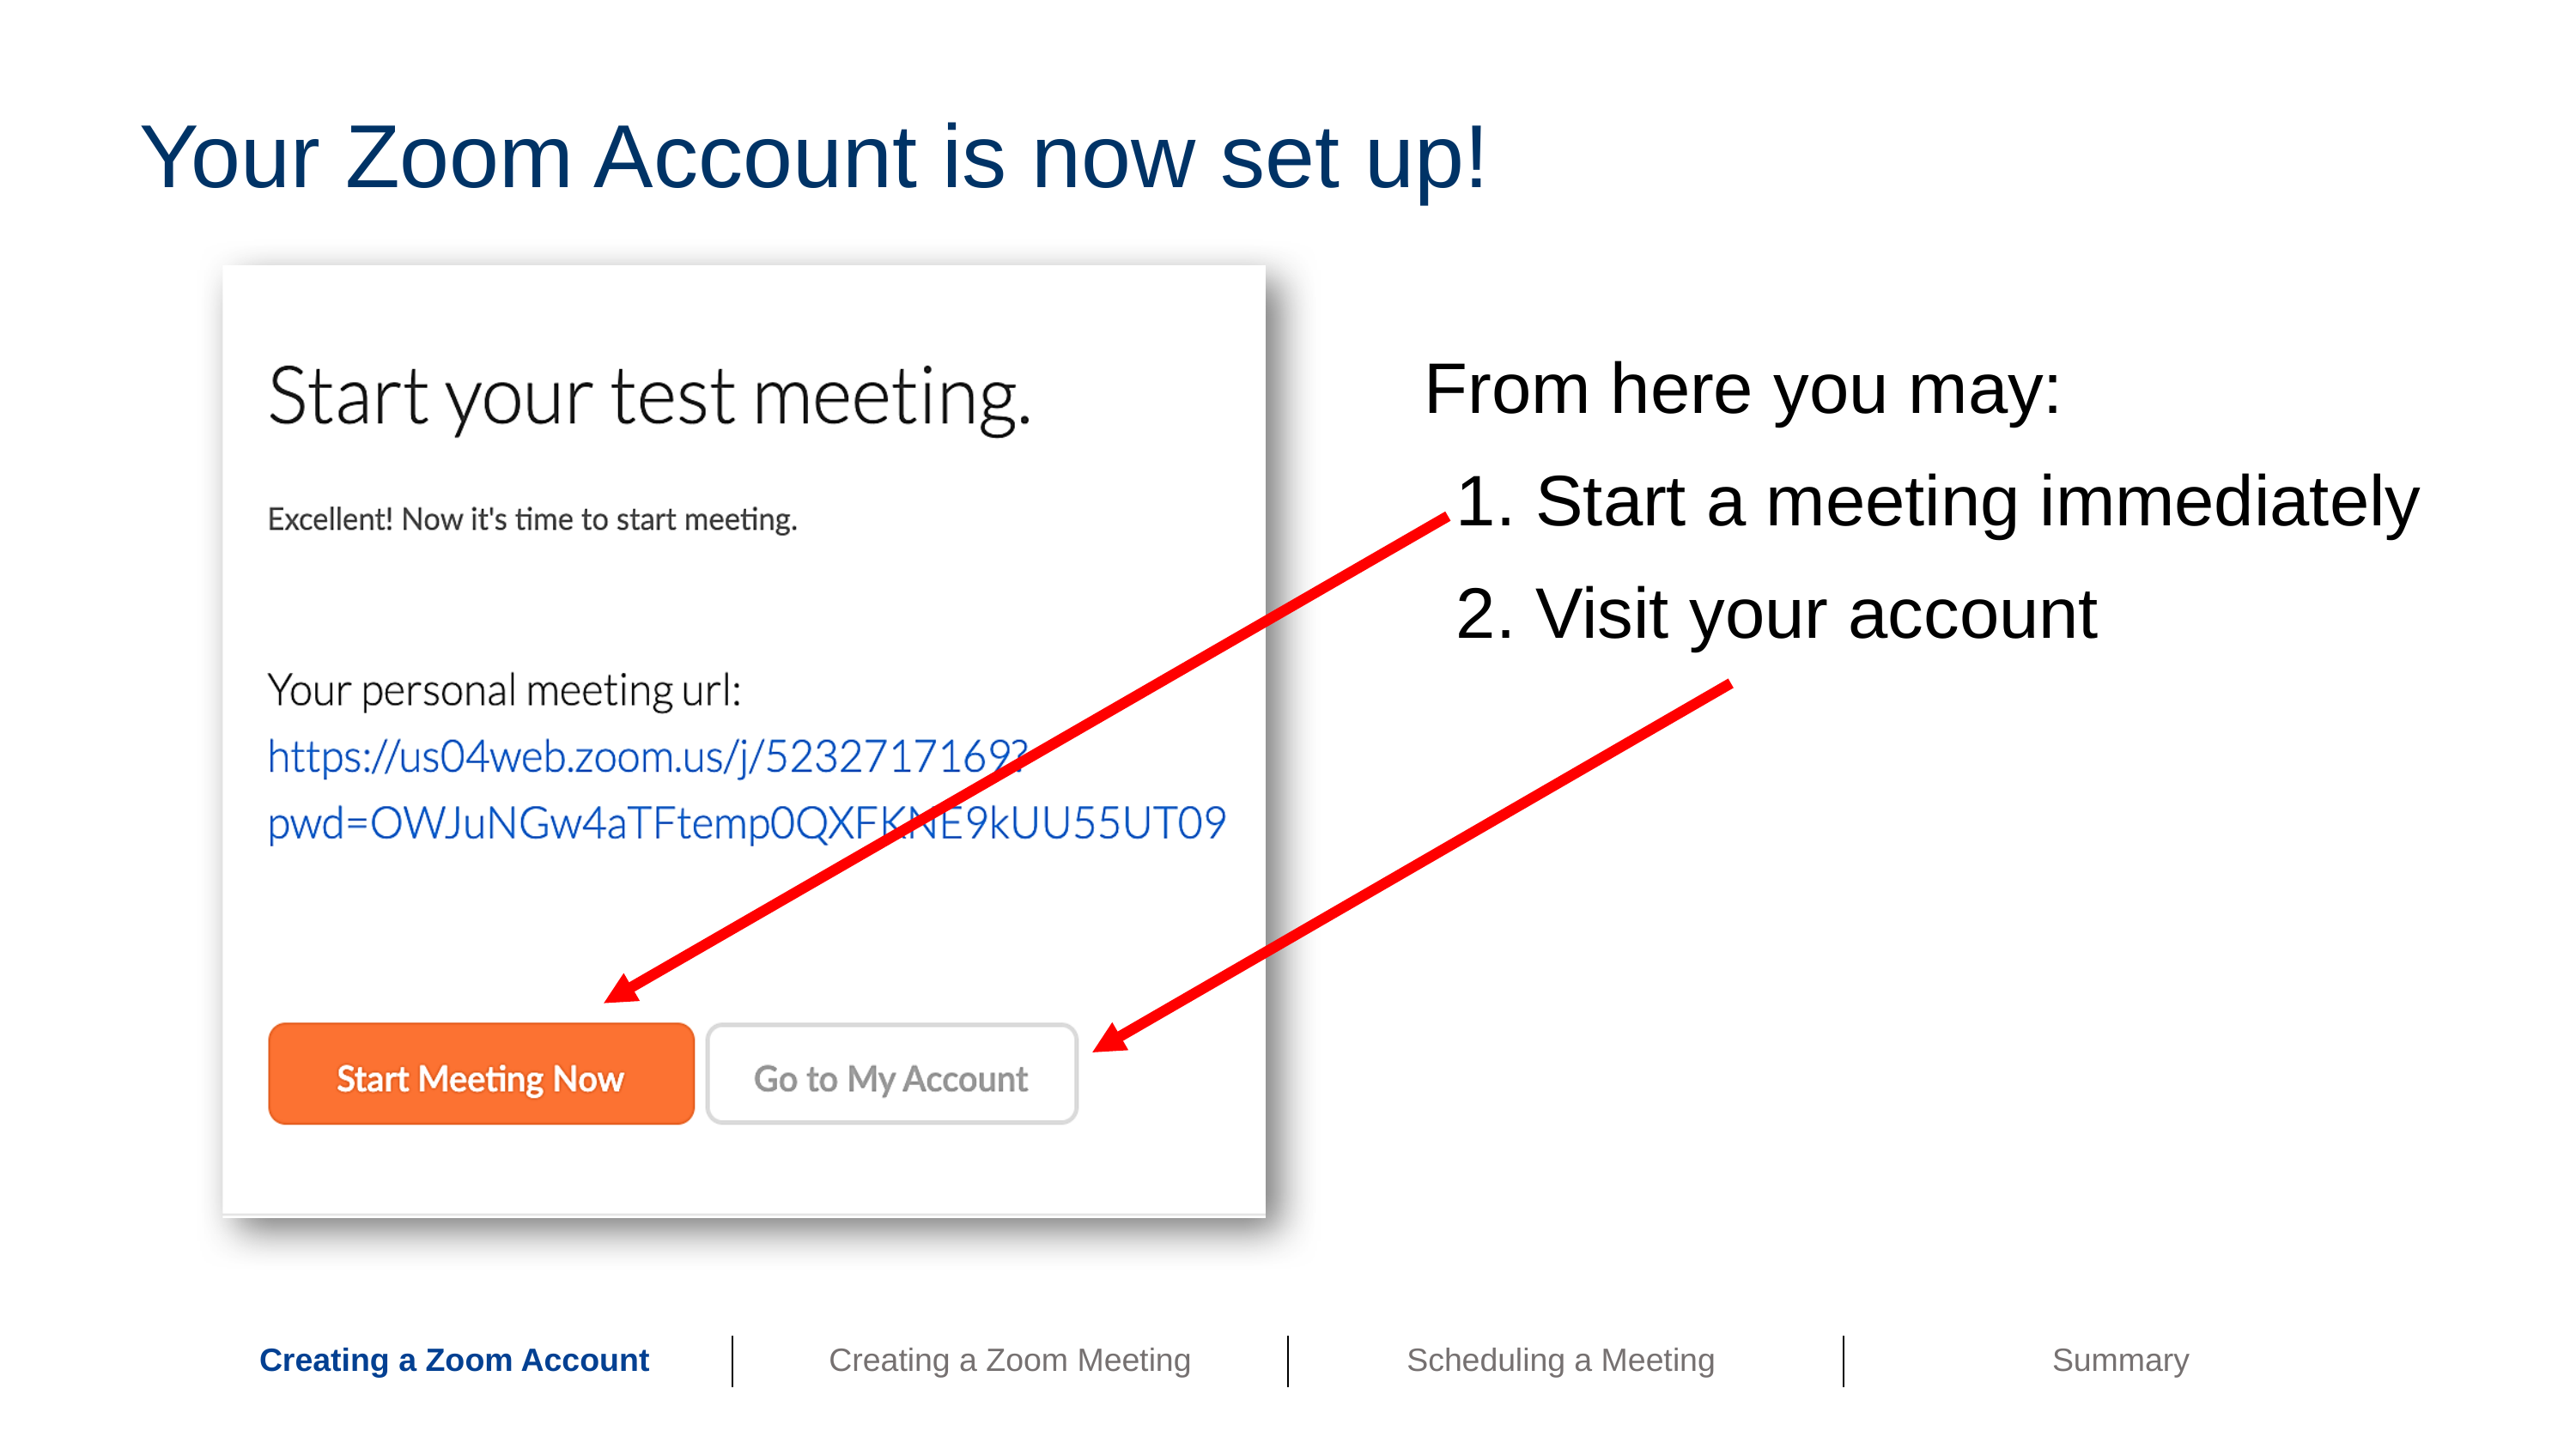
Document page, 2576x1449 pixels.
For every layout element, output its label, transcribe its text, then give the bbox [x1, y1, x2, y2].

picture [222, 265, 1266, 1251]
table_header Summary [1844, 1336, 2399, 1387]
table_header Creating a Zoom Meeting [733, 1336, 1287, 1387]
table_header Scheduling a Meeting [1289, 1336, 1843, 1387]
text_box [604, 516, 1449, 1003]
text_box From here you may: 1. Start a meeting immediately 2. Visit your account [1412, 335, 2519, 659]
text_box Your Zoom Account is now set up! [126, 92, 1605, 212]
table_header Creating a Zoom Account [177, 1336, 732, 1387]
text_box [1092, 682, 1731, 1052]
